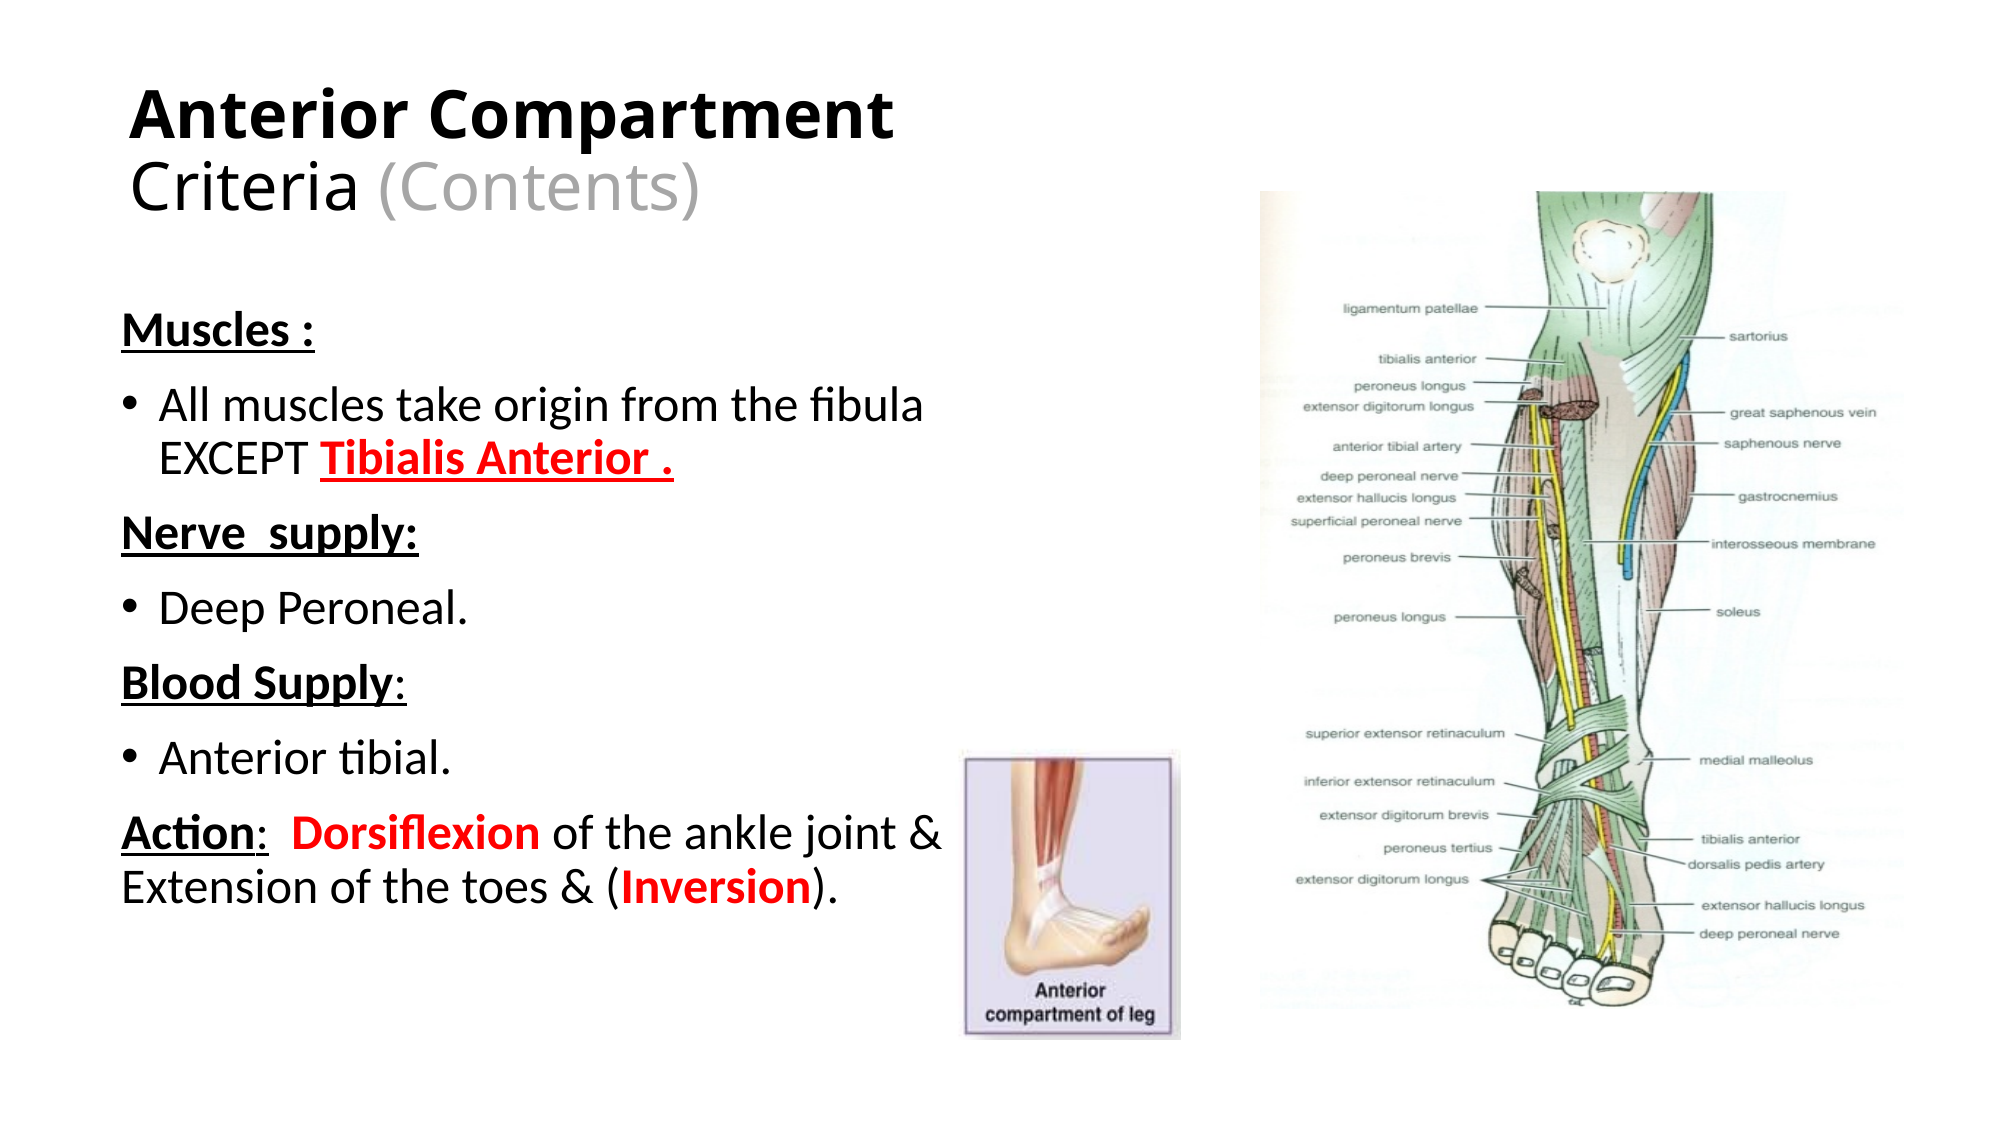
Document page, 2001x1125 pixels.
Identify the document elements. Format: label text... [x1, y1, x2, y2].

picture [954, 740, 1182, 1041]
picture [1259, 190, 1905, 1010]
title Anterior Compartment Criteria (Contents) [115, 41, 1841, 264]
list Muscles : All muscles take origin from the fibula EXCEPT Tibialis Anterior . Nerve supply: Deep Peroneal. Blood Supply: Anterior tibial. Action: Dorsiflexion of the ankle joint & Extension of the toes & (Inversion). [106, 295, 978, 1010]
